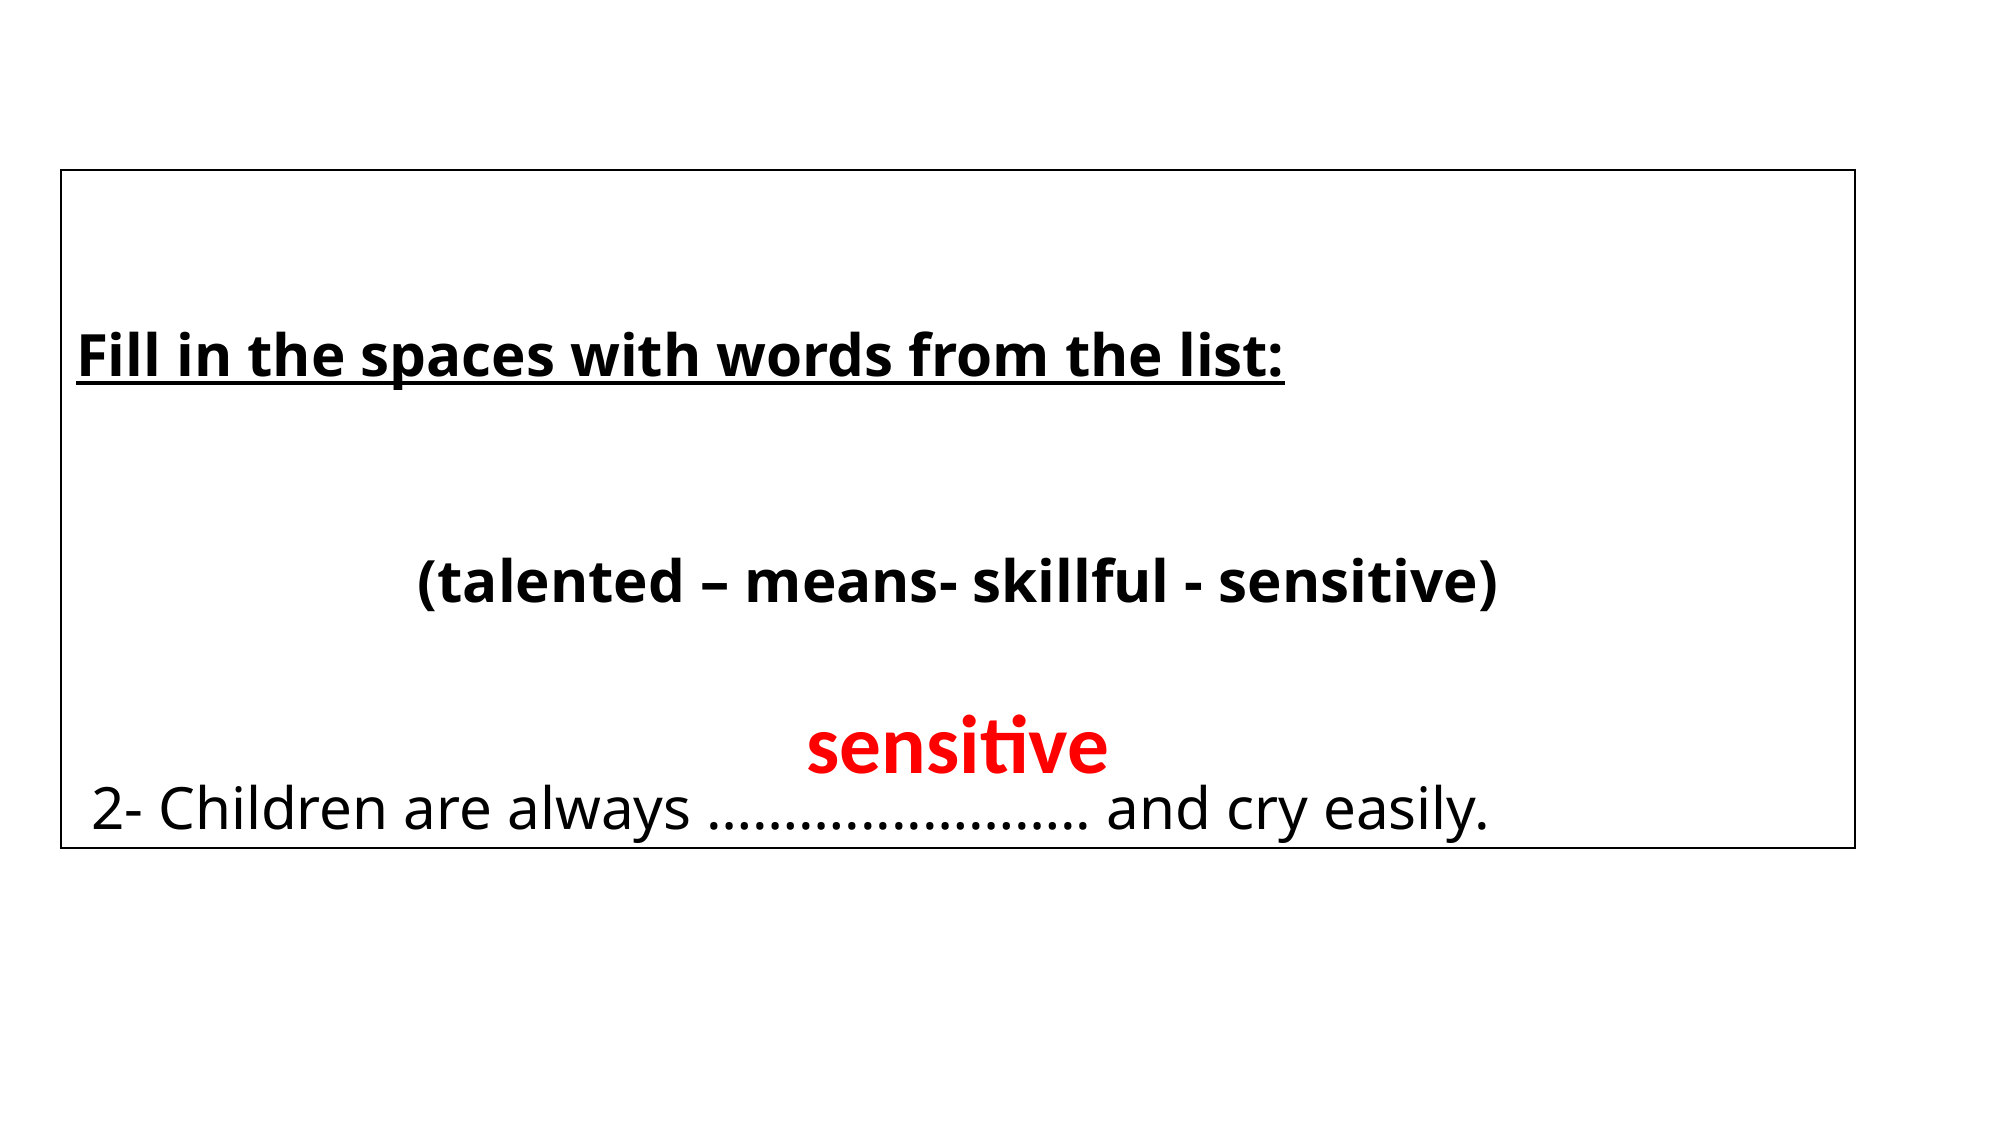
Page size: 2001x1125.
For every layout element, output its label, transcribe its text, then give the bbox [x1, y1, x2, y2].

text_box sensitive [754, 682, 1162, 798]
text_box Fill in the spaces with words from the list: (talented – means- skillful - sensitive) 2- Children are always ……….....……….. and cry easily. [60, 169, 1856, 849]
